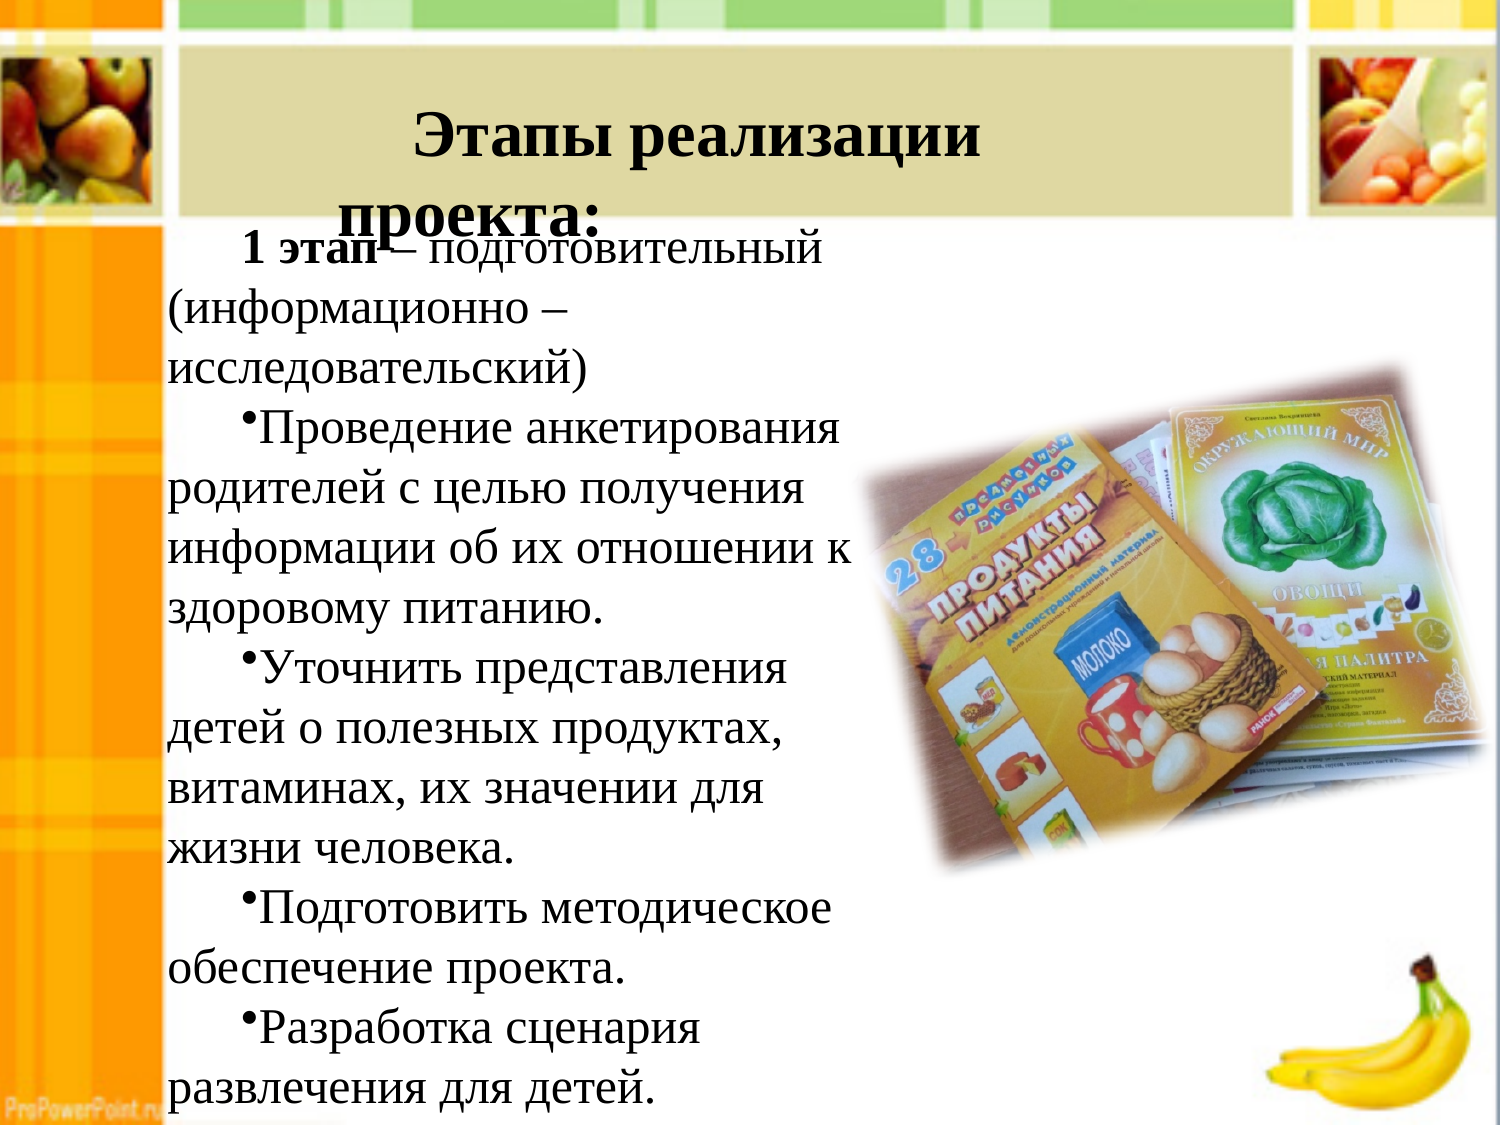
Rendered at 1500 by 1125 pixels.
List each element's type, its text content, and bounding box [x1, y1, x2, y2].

text_box Этапы реализации проекта: [322, 81, 1207, 177]
picture [0, 0, 1500, 1125]
text_box 1 этап – подготовительный (информационно – исследовательский) Проведение анкетирования родителей с целью получения информации об их отношении к здоровому питанию. Уточнить представления детей о полезных продуктах, витаминах, их значении для жизни человека. Подготовить методическое обеспечение проекта. Разработка сценария развлечения для детей. [152, 205, 903, 1121]
